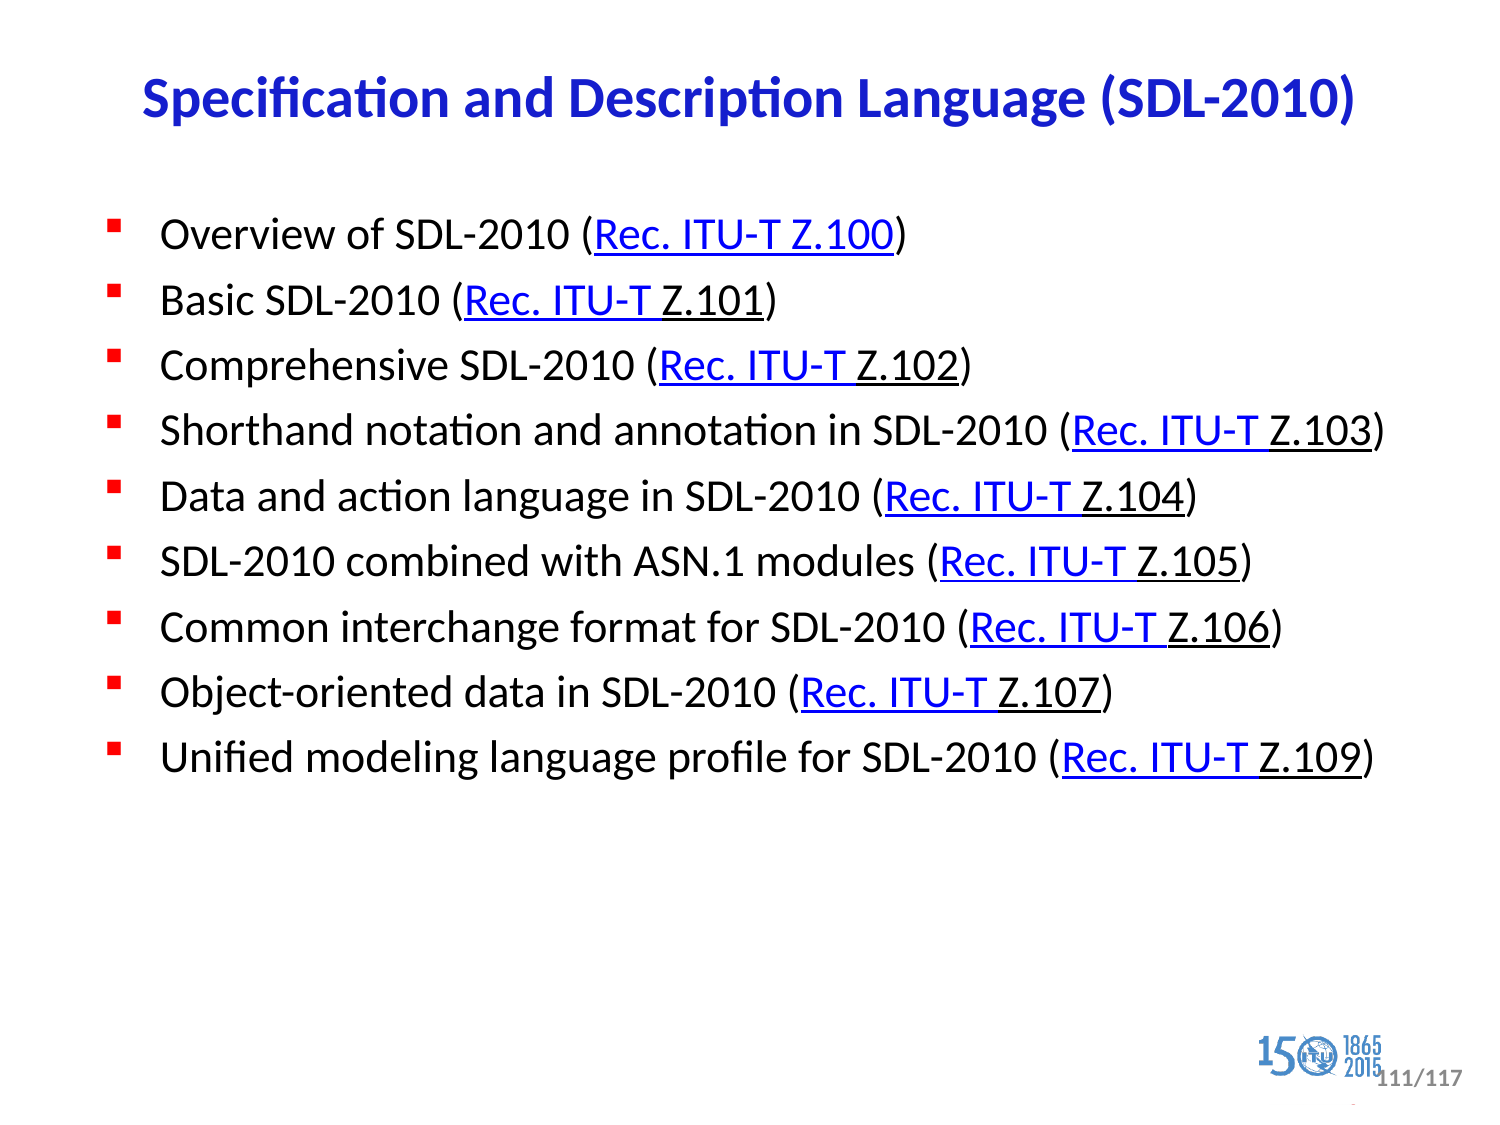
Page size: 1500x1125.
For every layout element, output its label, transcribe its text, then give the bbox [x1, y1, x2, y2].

text_box Overview of SDL-2010 (Rec. ITU-T Z.100) Basic SDL-2010 (Rec. ITU-T Z.101) Comprehensive SDL-2010 (Rec. ITU-T Z.102) Shorthand notation and annotation in SDL-2010 (Rec. ITU-T Z.103) Data and action language in SDL-2010 (Rec. ITU-T Z.104) SDL-2010 combined with ASN.1 modules (Rec. ITU-T Z.105) Common interchange format for SDL-2010 (Rec. ITU-T Z.106) Object-oriented data in SDL-2010 (Rec. ITU-T Z.107) Unified modeling language profile for SDL-2010 (Rec. ITU-T Z.109) [88, 196, 1483, 1059]
title Specification and Description Language (SDL-2010) [0, 0, 1500, 188]
slide_number 111/117 [1127, 1046, 1478, 1107]
